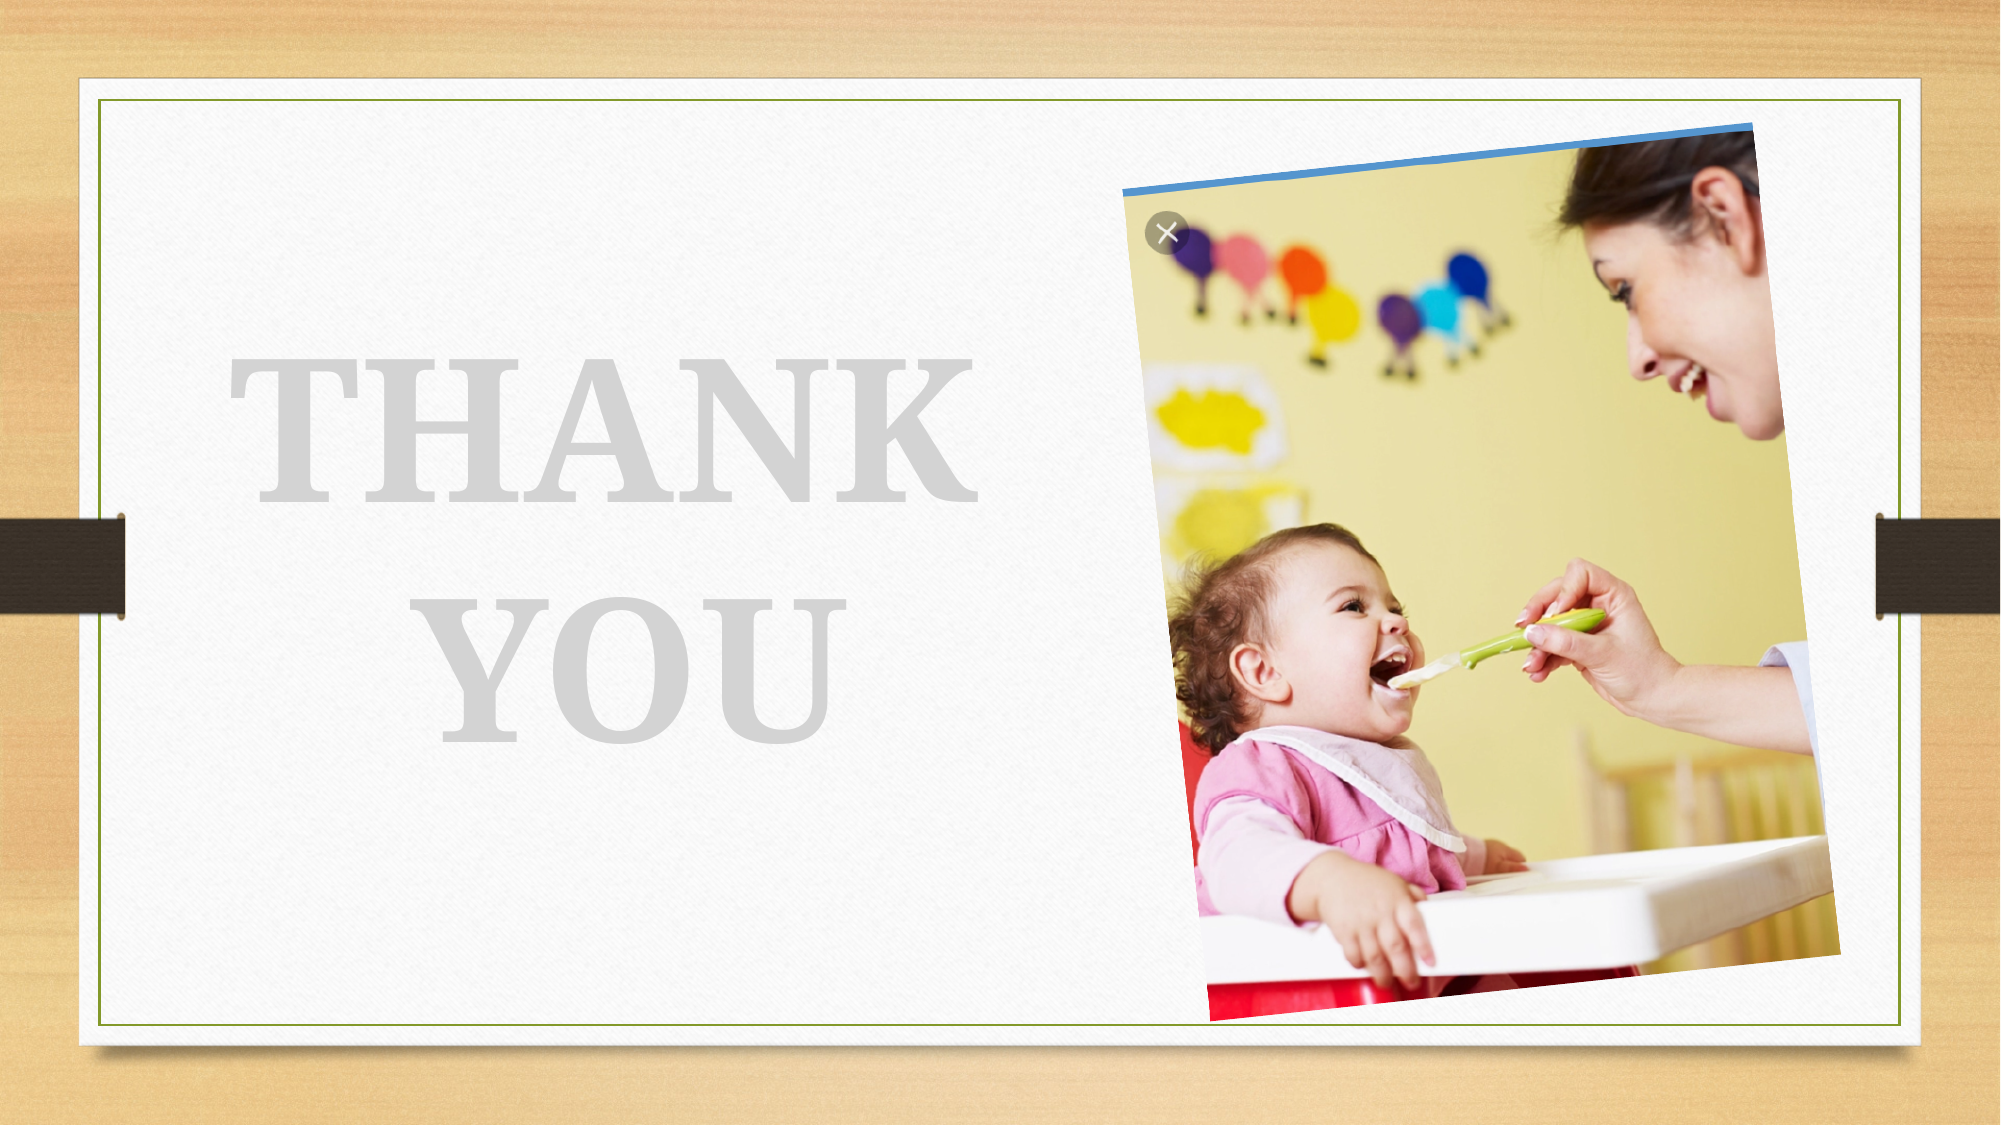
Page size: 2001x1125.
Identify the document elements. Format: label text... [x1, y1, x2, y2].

text_box THANK YOU [103, 295, 1105, 926]
picture [0, 0, 2001, 1125]
